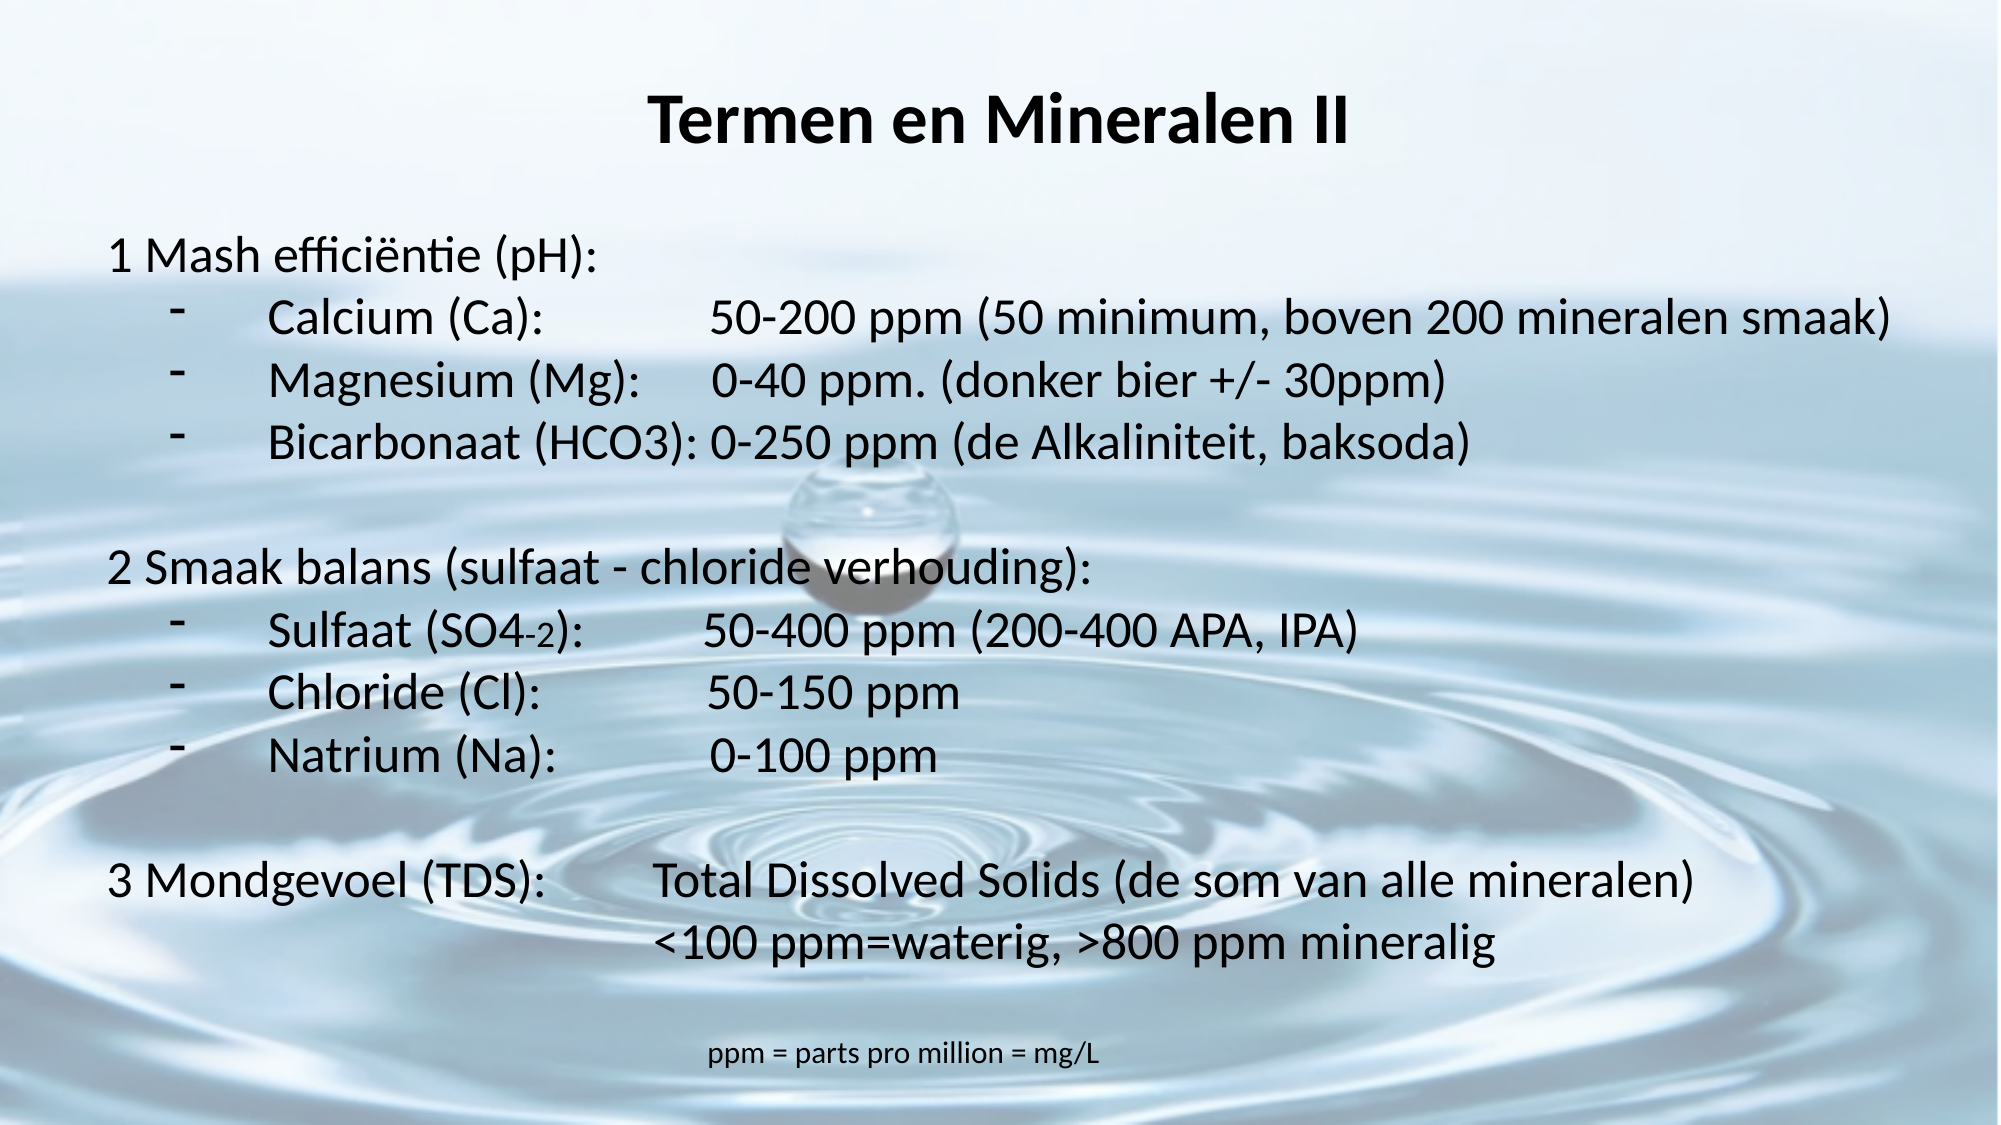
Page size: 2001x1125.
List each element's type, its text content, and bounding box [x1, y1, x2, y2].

text_box Termen en Mineralen II 1 Mash efficiëntie (pH): Calcium (Ca): 50-200 ppm (50 minimum, boven 200 mineralen smaak) Magnesium (Mg): 0-40 ppm. (donker bier +/- 30ppm) Bicarbonaat (HCO3): 0-250 ppm (de Alkaliniteit, baksoda) 2 Smaak balans (sulfaat - chloride verhouding): Sulfaat (SO4-2): 50-400 ppm (200-400 APA, IPA) Chloride (Cl): 50-150 ppm Natrium (Na): 0-100 ppm 3 Mondgevoel (TDS): Total Dissolved Solids (de som van alle mineralen) <100 ppm=waterig, >800 ppm mineralig ppm = parts pro million = mg/L [98, 62, 1901, 1078]
picture [0, 0, 2001, 1125]
